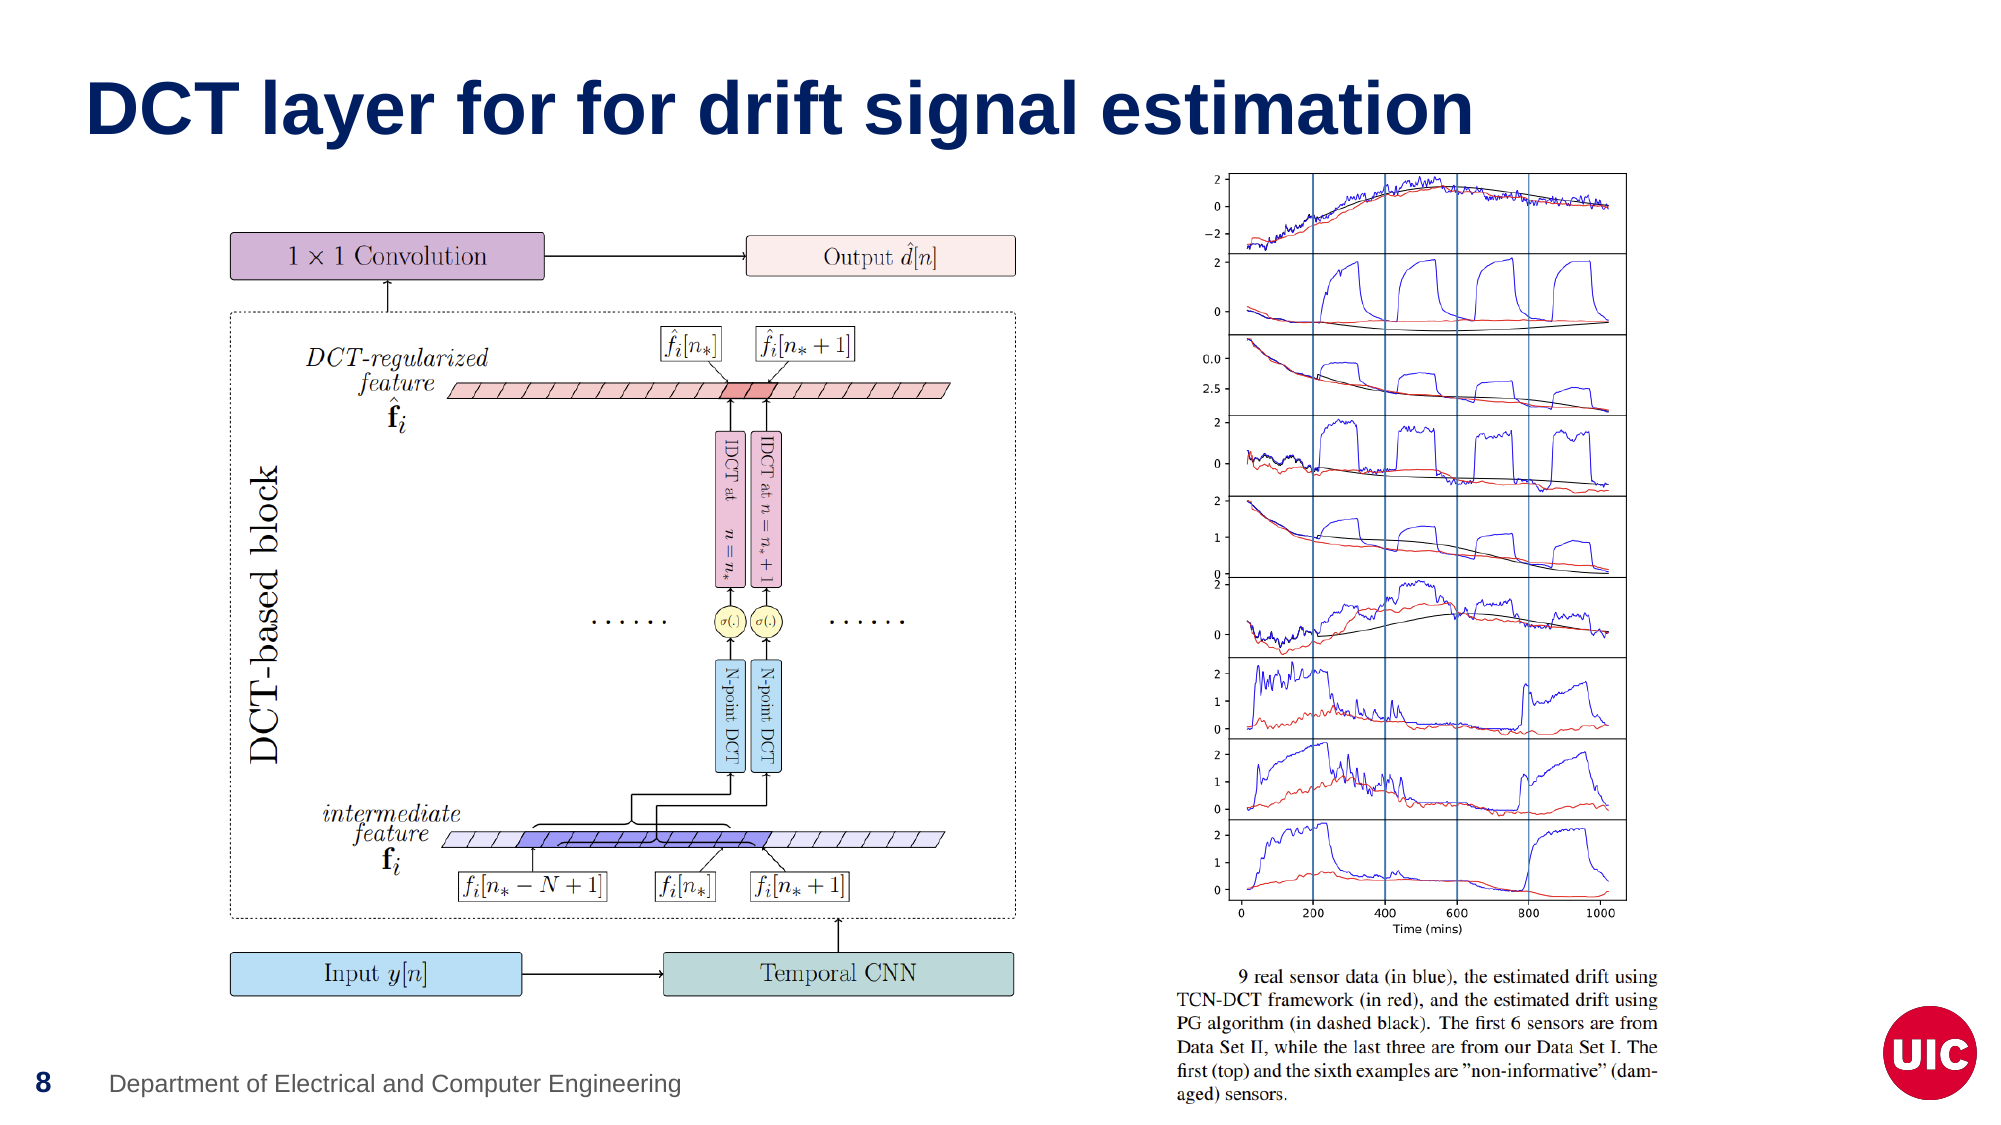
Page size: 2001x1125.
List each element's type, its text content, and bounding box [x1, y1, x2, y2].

picture [1139, 158, 1675, 1104]
title DCT layer for for drift signal estimation [85, 70, 1829, 204]
picture [1880, 1004, 1980, 1102]
footer Department of Electrical and Computer Engineering [93, 1053, 769, 1113]
picture [222, 224, 1037, 1011]
